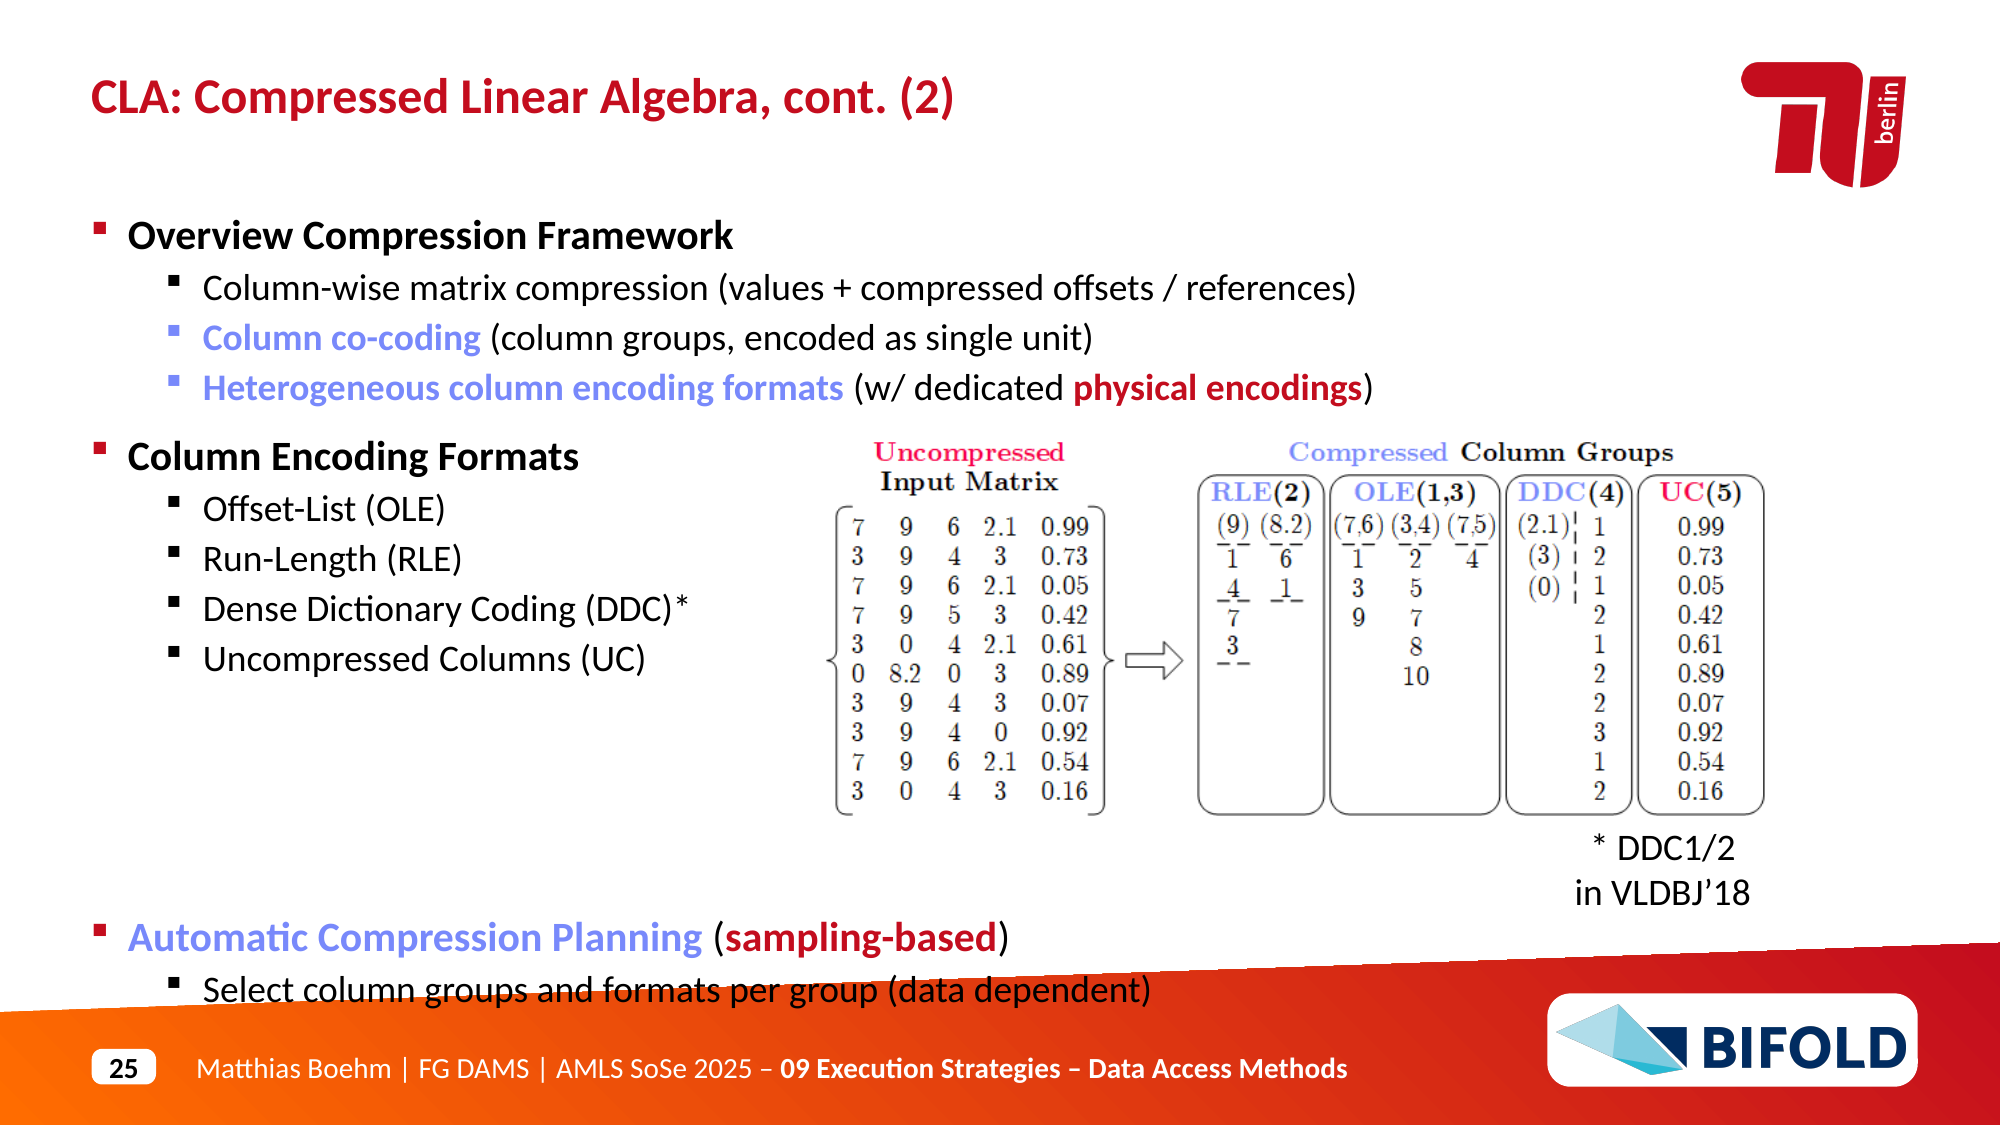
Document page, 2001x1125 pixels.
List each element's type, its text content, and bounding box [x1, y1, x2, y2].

list Overview Compression Framework Column-wise matrix compression (values + compressed offsets / references) Column co-coding (column groups, encoded as single unit) Heterogeneous column encoding formats (w/ dedicated physical encodings) Column Encoding Formats Offset-List (OLE) Run-Length (RLE) Dense Dictionary Coding (DDC)* Uncompressed Columns (UC) Automatic Compression Planning (sampling-based) Select column groups and formats per group (data dependent) [90, 208, 1908, 948]
list CLA: Compressed Linear Algebra, cont. (2) [91, 65, 1455, 183]
picture [825, 429, 1766, 820]
picture [1556, 1004, 1906, 1075]
picture [1741, 62, 1906, 188]
text_box * DDC1/2 in VLDBJ’18 [1559, 815, 1767, 921]
